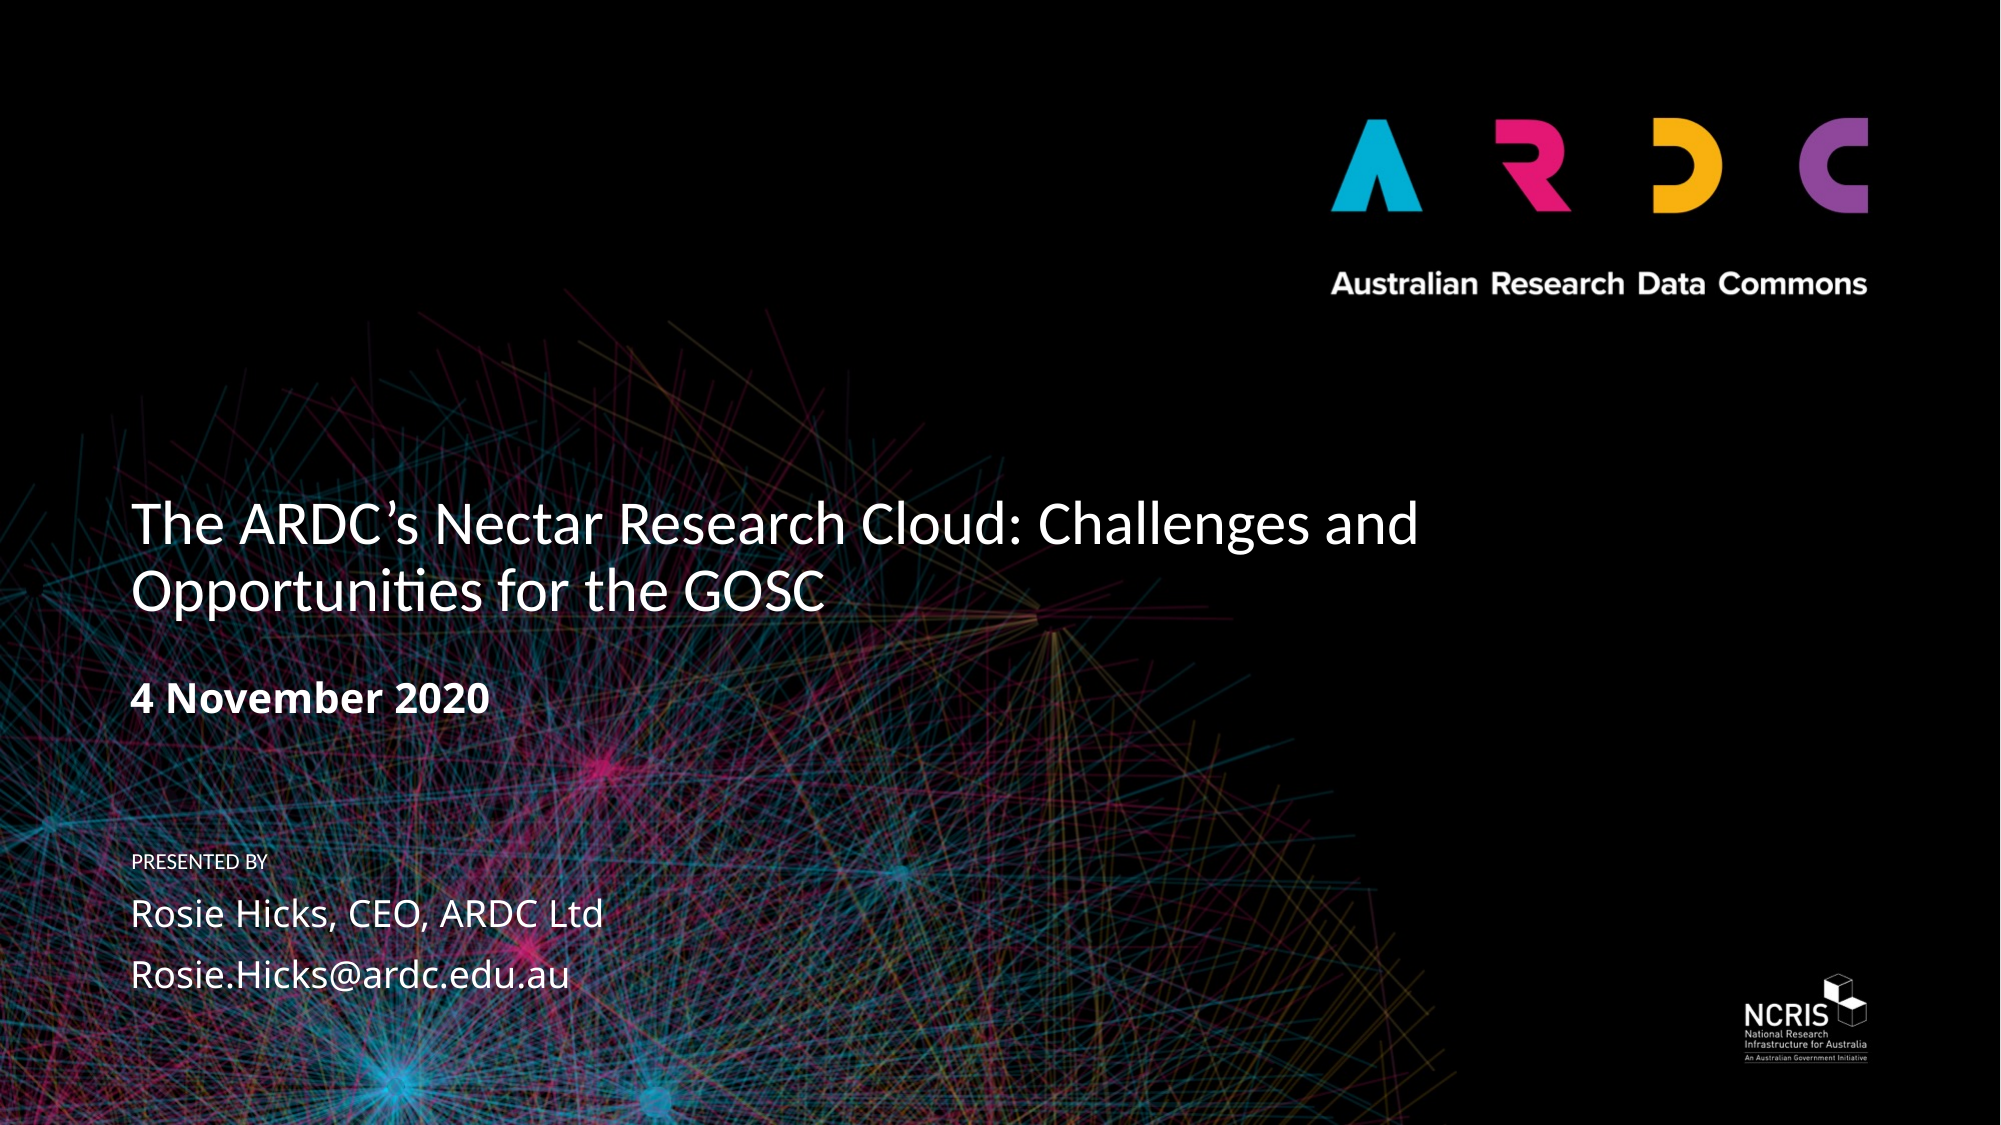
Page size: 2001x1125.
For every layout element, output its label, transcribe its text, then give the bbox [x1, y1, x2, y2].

list Rosie Hicks, CEO, ARDC Ltd Rosie.Hicks@ardc.edu.au [130, 894, 1175, 1049]
title The ARDC’s Nectar Research Cloud: Challenges and Opportunities for the GOSC [131, 272, 1536, 626]
picture [0, 0, 2001, 1125]
list 4 November 2020 [130, 630, 1175, 789]
